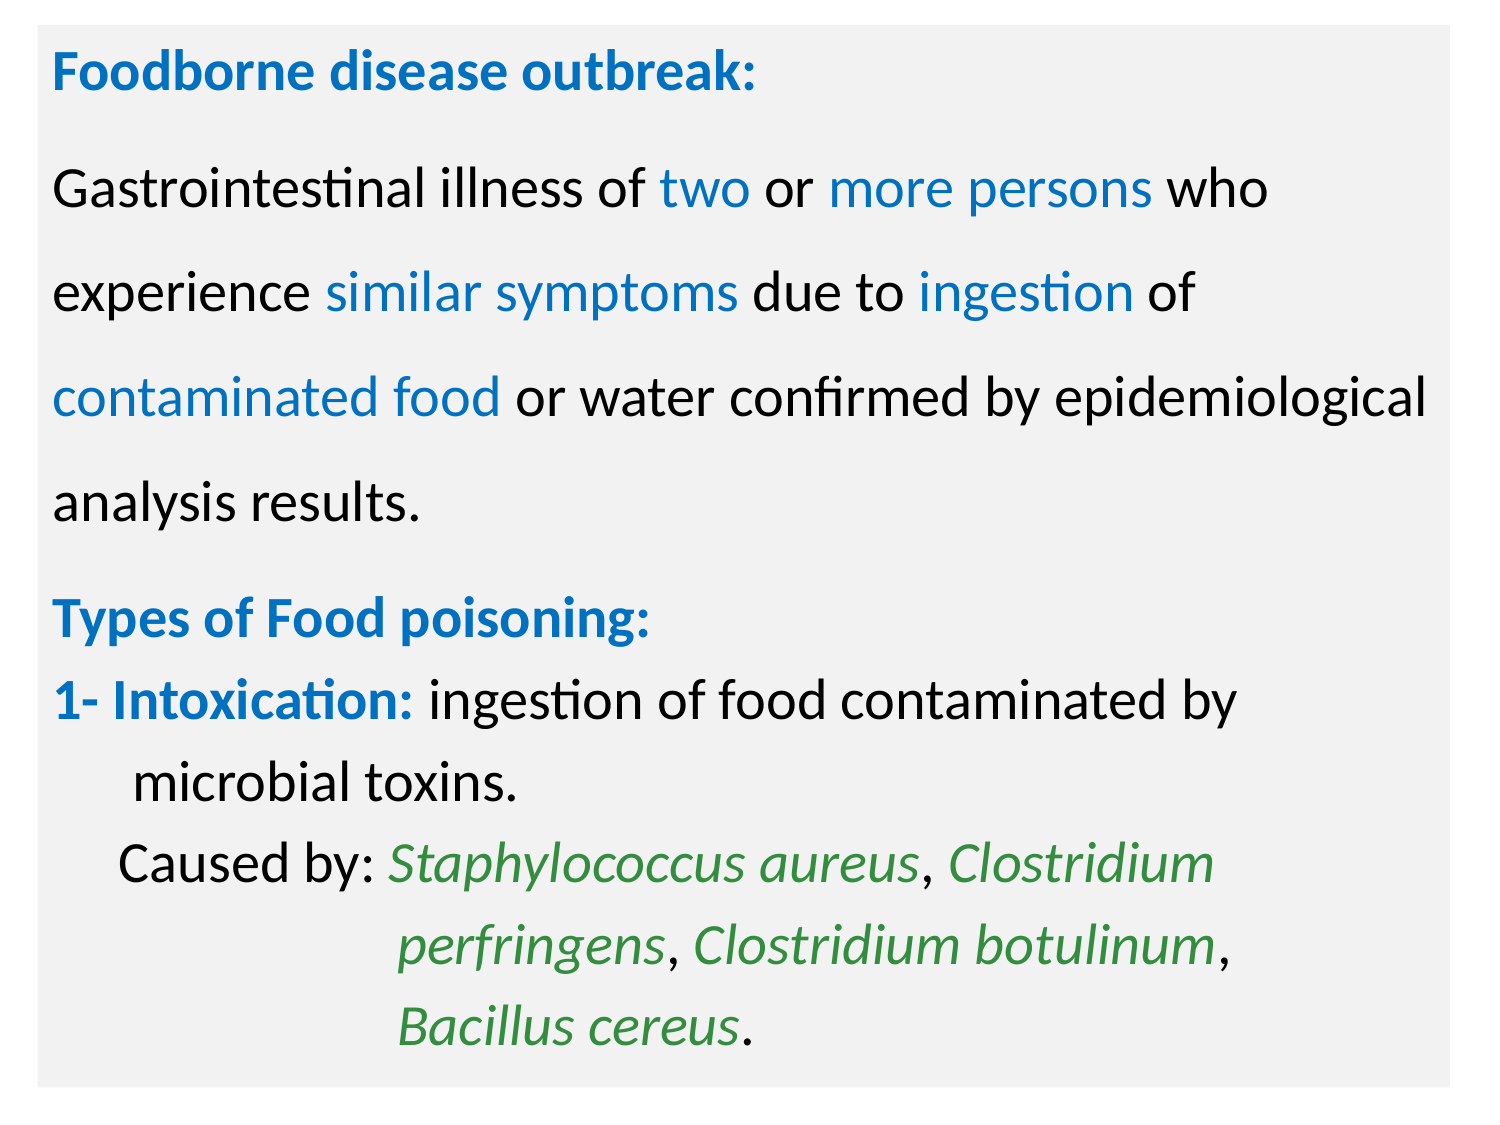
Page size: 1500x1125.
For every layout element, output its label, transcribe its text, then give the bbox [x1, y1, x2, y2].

subtitle Foodborne disease outbreak: Gastrointestinal illness of two or more persons who experience similar symptoms due to ingestion of contaminated food or water confirmed by epidemiological analysis results. Types of Food poisoning: 1- Intoxication: ingestion of food contaminated by microbial toxins. Caused by: Staphylococcus aureus, Clostridium perfringens, Clostridium botulinum, Bacillus cereus. [37, 24, 1450, 1088]
